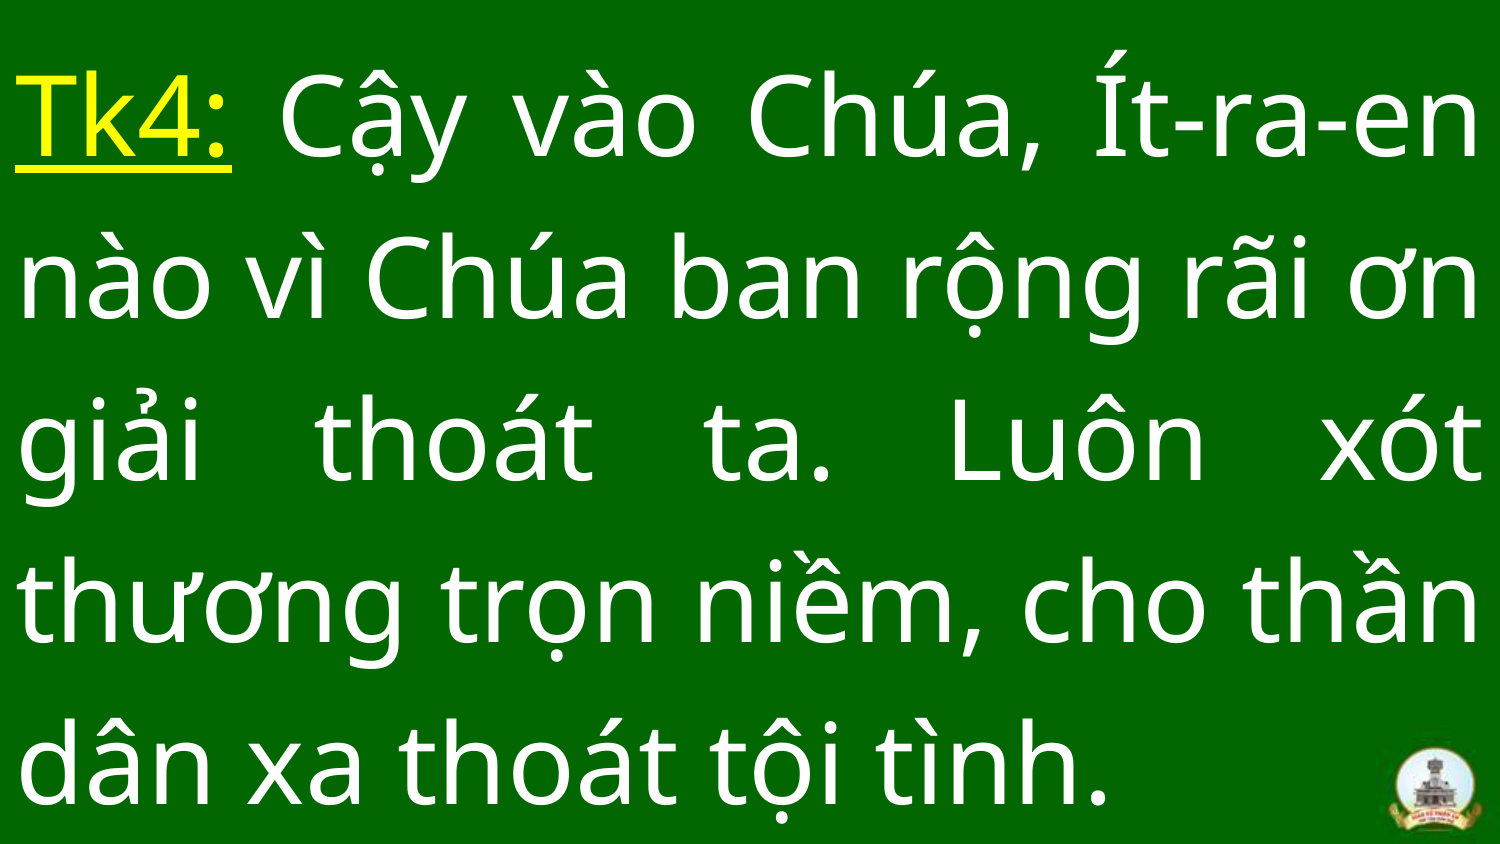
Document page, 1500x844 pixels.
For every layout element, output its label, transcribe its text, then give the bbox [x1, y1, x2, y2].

title Tk4: Cậy vào Chúa, Ít-ra-en nào vì Chúa ban rộng rãi ơn giải thoát ta. Luôn xót thương trọn niềm, cho thần dân xa thoát tội tình. [0, 0, 1500, 844]
